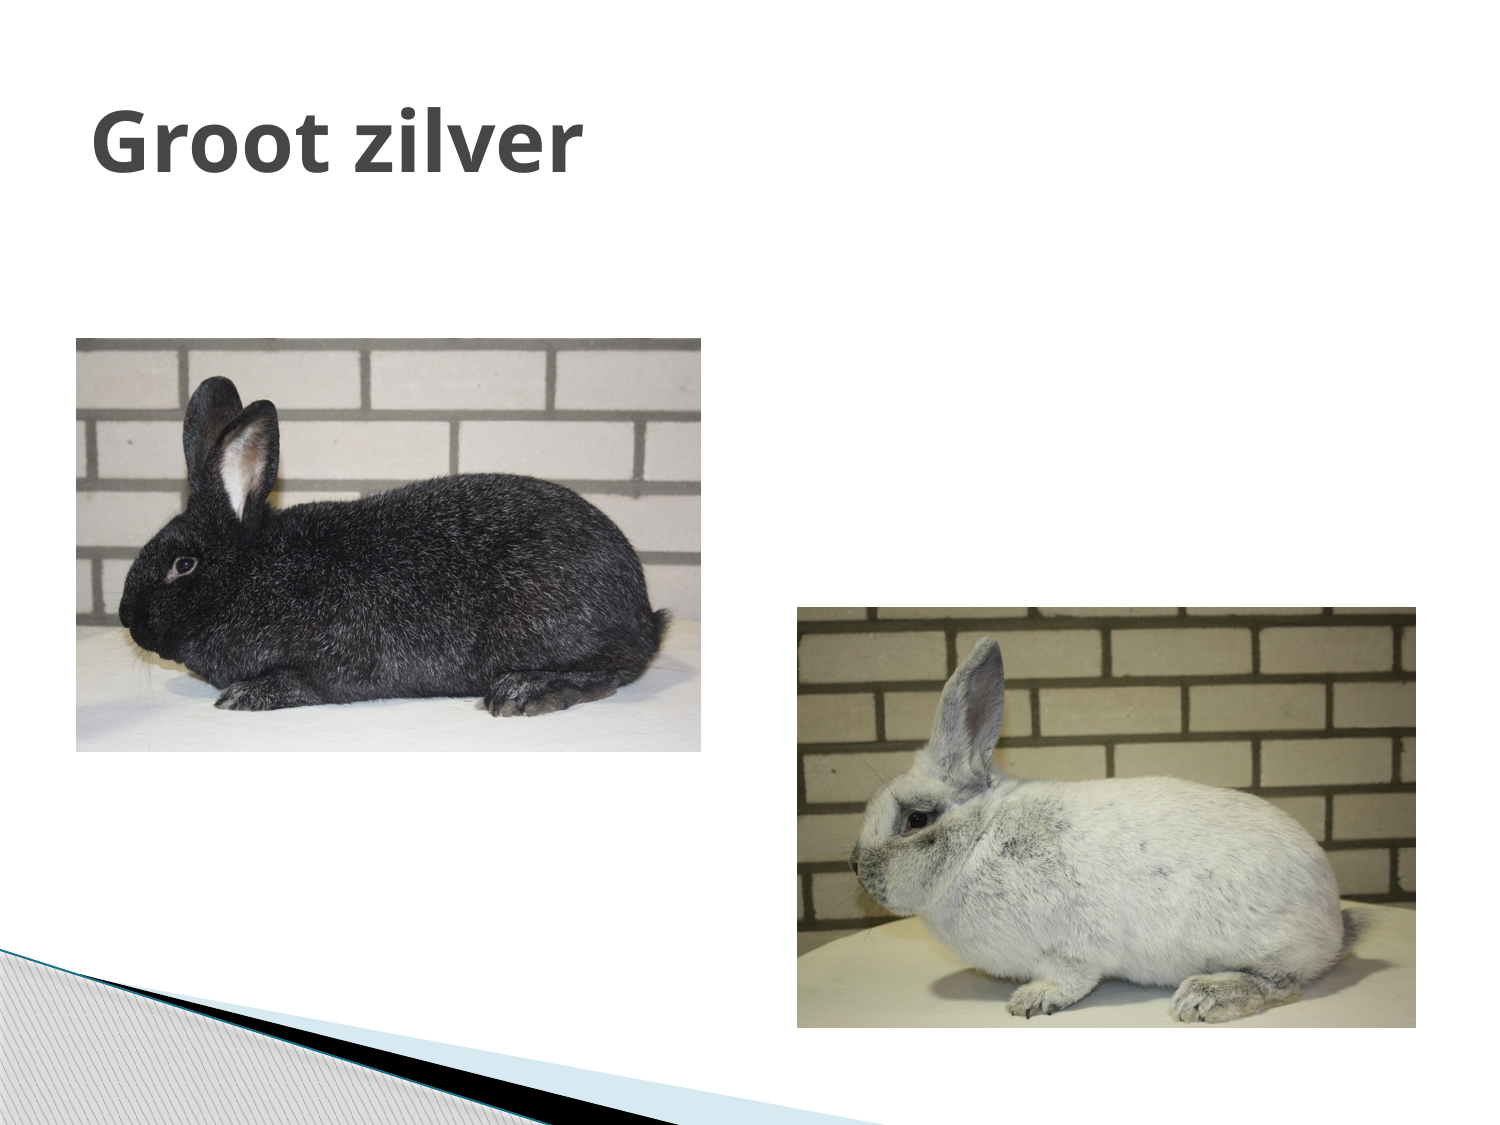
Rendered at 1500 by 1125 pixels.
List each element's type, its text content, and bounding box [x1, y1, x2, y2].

title Groot zilver [75, 45, 1425, 233]
picture [76, 337, 701, 752]
picture [796, 606, 1416, 1028]
